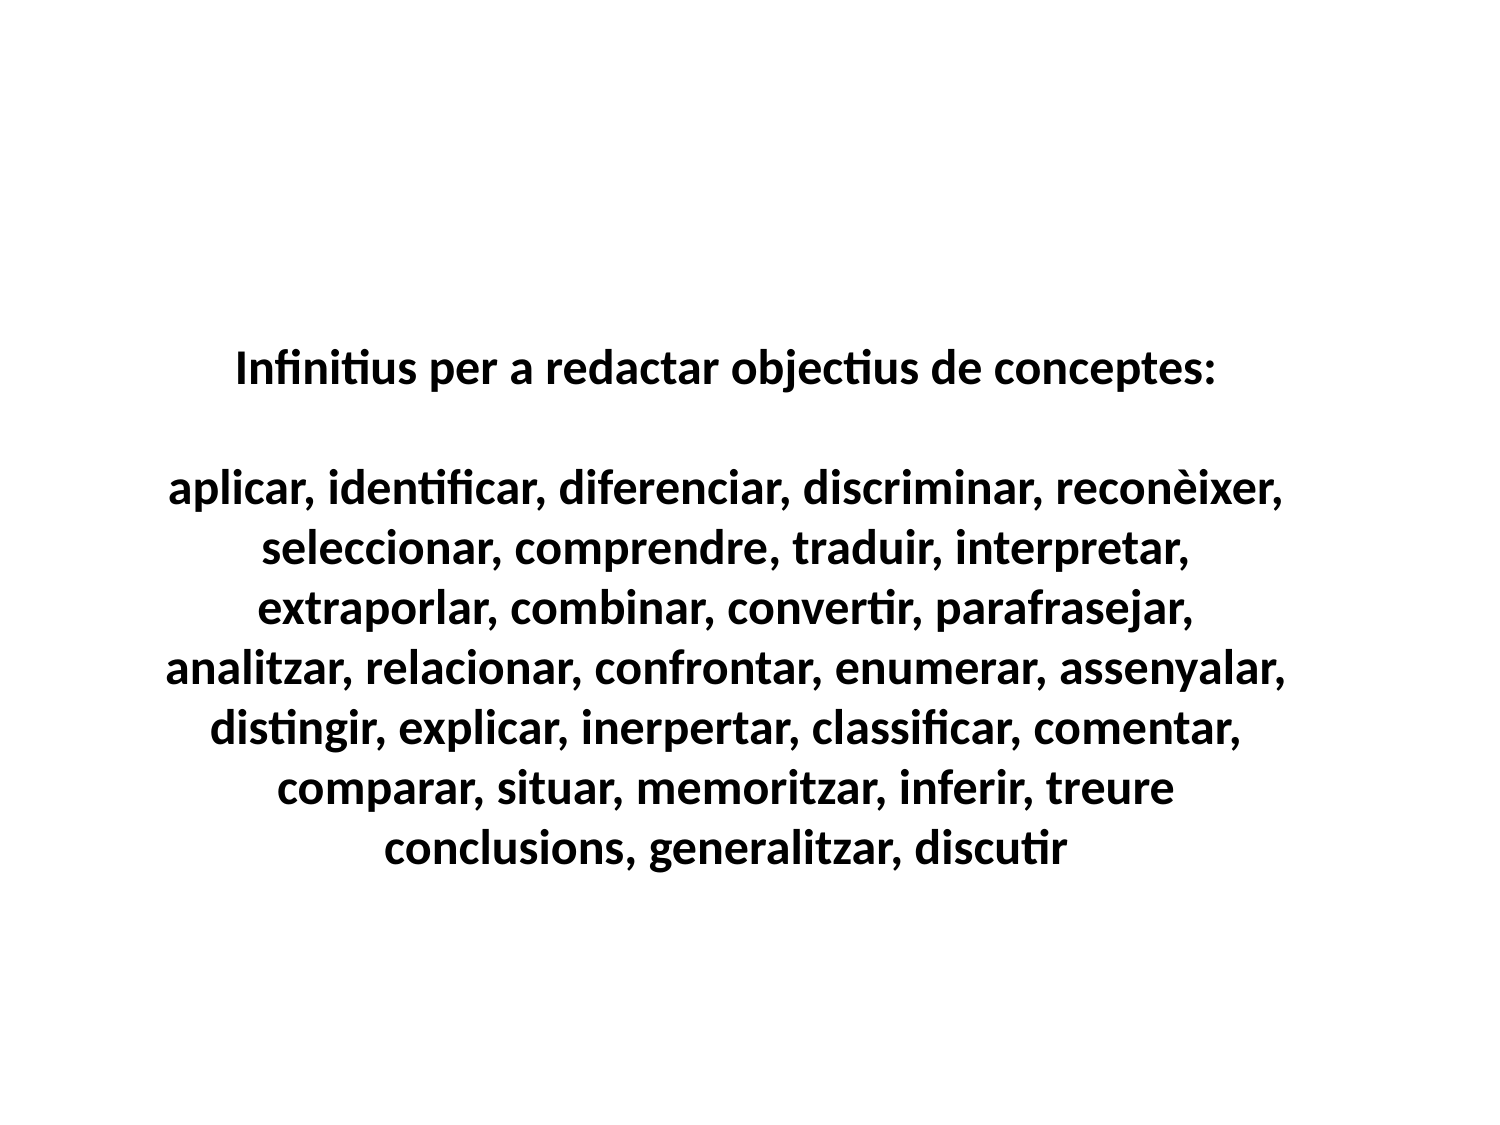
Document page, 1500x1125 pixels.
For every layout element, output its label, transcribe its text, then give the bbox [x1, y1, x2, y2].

text_box Infinitius per a redactar objectius de conceptes: aplicar, identificar, diferenciar, discriminar, reconèixer, seleccionar, comprendre, traduir, interpretar, extraporlar, combinar, convertir, parafrasejar, analitzar, relacionar, confrontar, enumerar, assenyalar, distingir, explicar, inerpertar, classificar, comentar, comparar, situar, memoritzar, inferir, treure conclusions, generalitzar, discutir [147, 327, 1306, 943]
